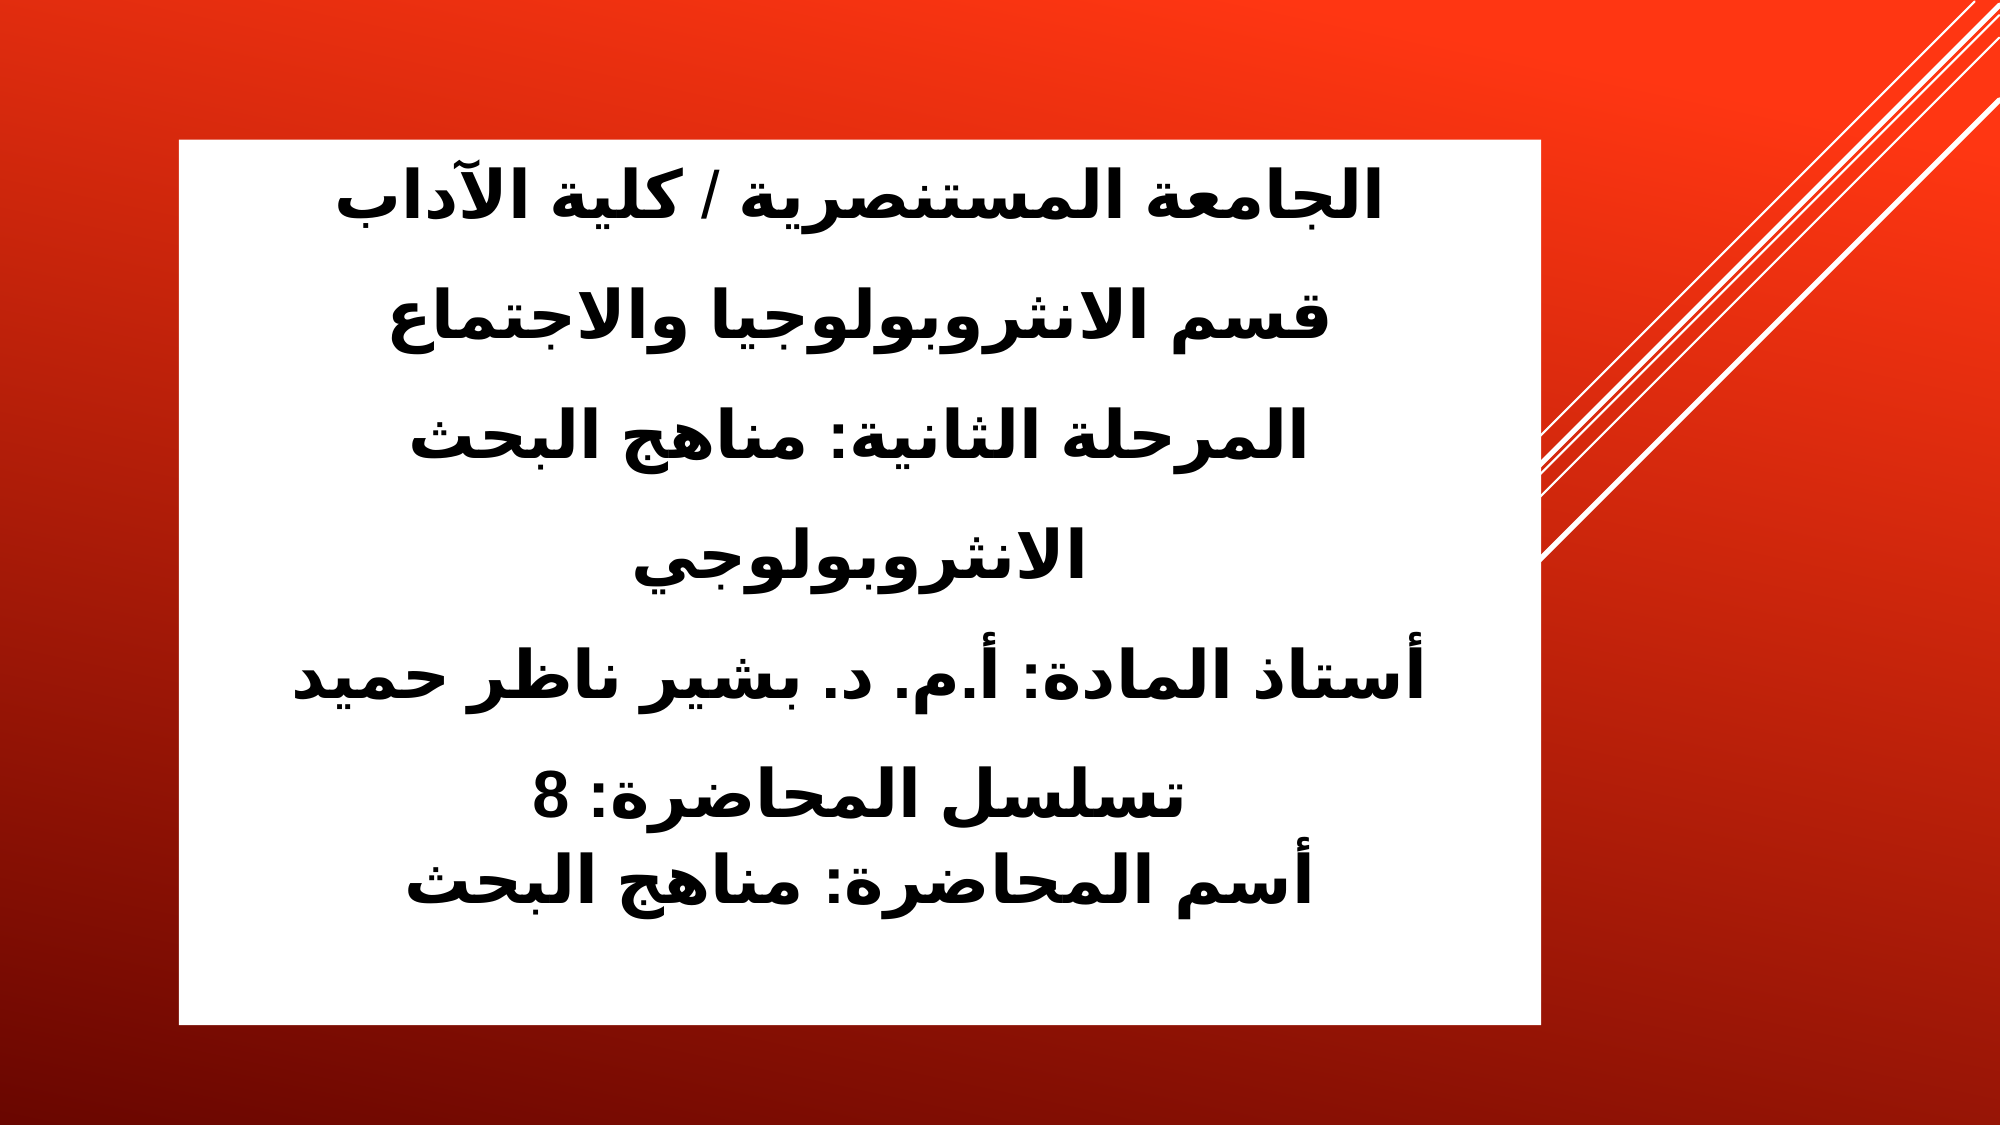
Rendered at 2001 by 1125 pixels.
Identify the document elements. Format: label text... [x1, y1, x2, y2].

text_box الجامعة المستنصرية / كلية الآداب قسم الانثروبولوجيا والاجتماع المرحلة الثانية: مناهج البحث الانثروبولوجي أستاذ المادة: أ.م. د. بشير ناظر حميد تسلسل المحاضرة: 8 أسم المحاضرة: مناهج البحث [177, 138, 1542, 1026]
